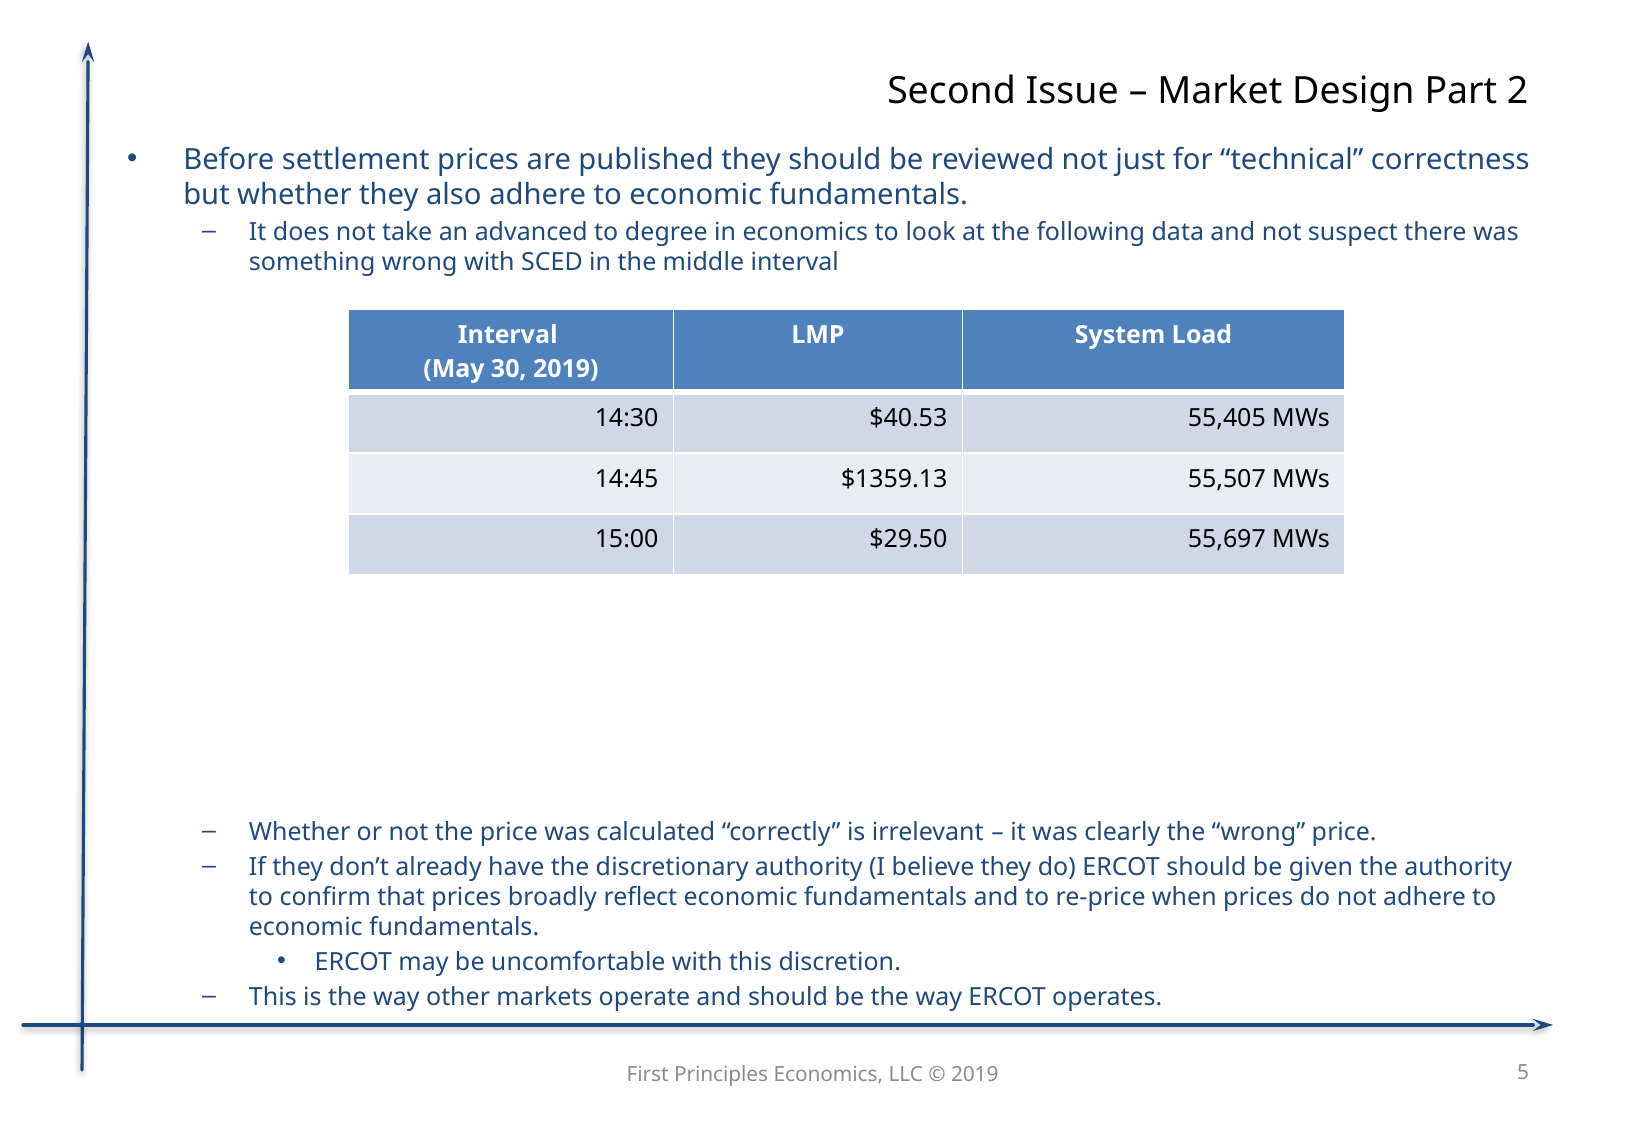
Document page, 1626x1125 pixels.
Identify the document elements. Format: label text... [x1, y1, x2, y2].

table_cell 15:00 [349, 515, 673, 574]
table_cell 55,405 MWs [963, 395, 1344, 452]
table_header LMP [674, 310, 962, 389]
table_header Interval (May 30, 2019) [349, 310, 673, 389]
table_cell $1359.13 [674, 454, 962, 513]
table_cell 55,697 MWs [963, 515, 1344, 574]
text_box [81, 41, 89, 1024]
table_cell 14:45 [349, 454, 673, 513]
list Before settlement prices are published they should be reviewed not just for “technical” correctness but whether they also adhere to economic fundamentals. It does not take an advanced to degree in economics to look at the following data and not suspect there was something wrong with SCED in the middle interval Whether or not the price was calculated “correctly” is irrelevant – it was clearly the “wrong” price. If they don’t already have the discretionary authority (I believe they do) ERCOT should be given the authority to confirm that prices broadly reflect economic fundamentals and to re-price when prices do not adhere to economic fundamentals. ERCOT may be uncomfortable with this discretion. This is the way other markets operate and should be the way ERCOT operates. [112, 132, 1554, 1024]
table_cell 14:30 [349, 395, 673, 452]
table_cell $29.50 [674, 515, 962, 574]
footer First Principles Economics, LLC © 2019 [555, 1042, 1070, 1103]
slide_number 5 [1164, 1042, 1544, 1103]
table_cell $40.53 [674, 395, 962, 452]
title Second Issue – Market Design Part 2 [93, 45, 1544, 133]
table_cell 55,507 MWs [963, 454, 1344, 513]
table_header System Load [963, 310, 1344, 389]
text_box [81, 1034, 89, 1071]
